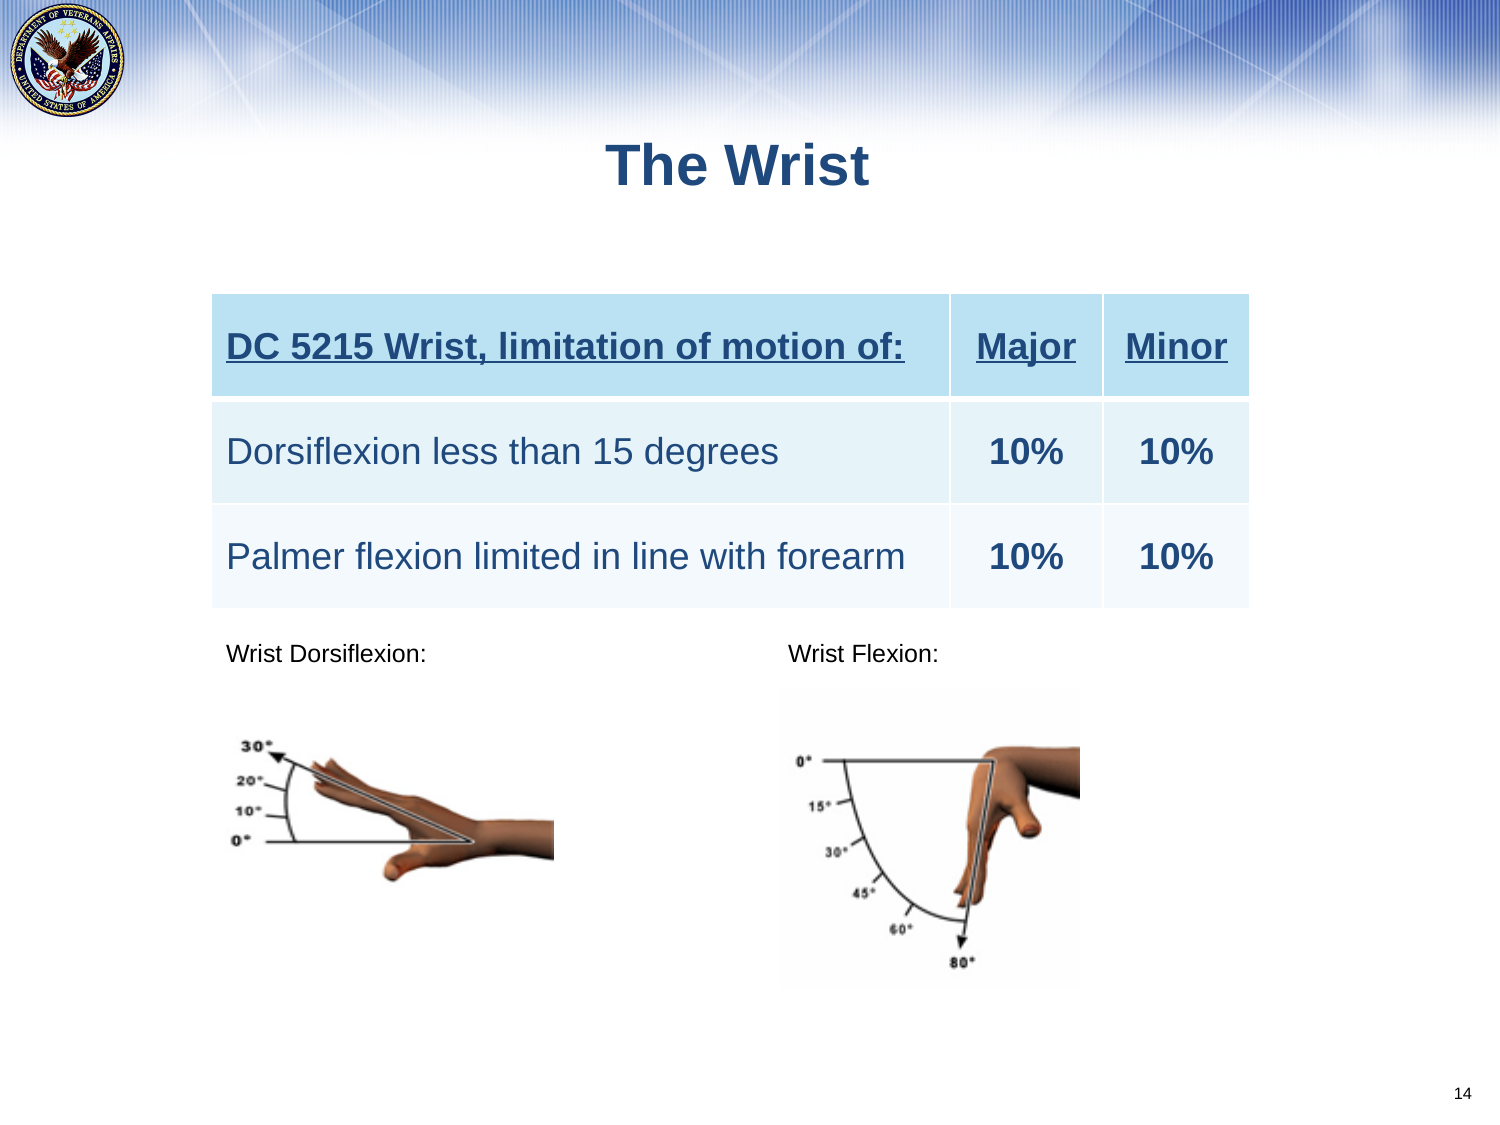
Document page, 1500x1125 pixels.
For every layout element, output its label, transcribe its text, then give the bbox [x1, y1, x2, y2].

title The Wrist [0, 75, 1475, 250]
table_cell 10% [1104, 402, 1249, 503]
table_cell Palmer flexion limited in line with forearm [212, 505, 949, 608]
table_header Minor [1104, 294, 1249, 396]
table_cell Dorsiflexion less than 15 degrees [212, 402, 949, 503]
table_cell 10% [951, 402, 1102, 503]
text_box Wrist Flexion: [773, 630, 966, 675]
picture [0, 0, 1500, 1062]
text_box Wrist Dorsiflexion: [211, 630, 452, 675]
table_cell 10% [1104, 505, 1249, 608]
table_header DC 5215 Wrist, limitation of motion of: [212, 294, 949, 396]
slide_number 14 [1136, 1083, 1487, 1125]
table_cell 10% [951, 505, 1102, 608]
table_header Major [951, 294, 1102, 396]
